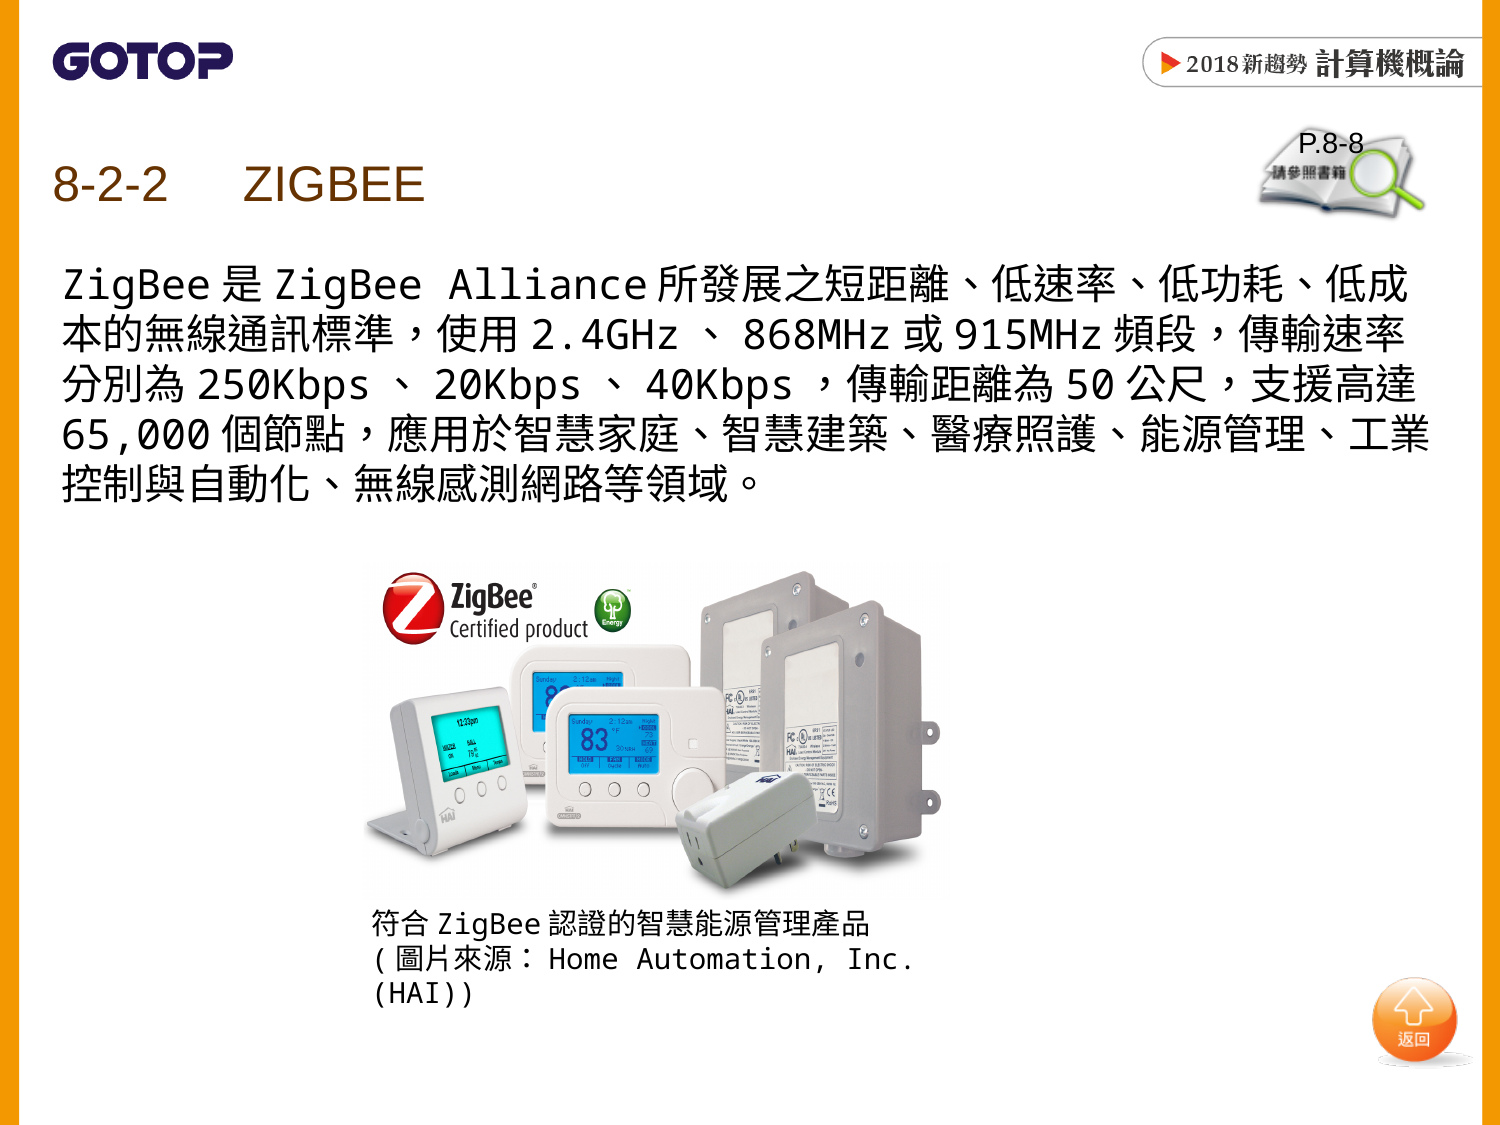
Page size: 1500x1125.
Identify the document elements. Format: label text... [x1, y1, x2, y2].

title 8-2-2 ZigBee [37, 112, 1450, 250]
picture [0, 0, 1500, 1125]
text_box 符合ZigBee認證的智慧能源管理產品 (圖片來源：Home Automation, Inc. (HAI)) [356, 911, 957, 1018]
list ZigBee是ZigBee Alliance所發展之短距離、低速率、低功耗、低成本的無線通訊標準，使用2.4GHz、868MHz或915MHz頻段，傳輸速率分別為250Kbps、20Kbps、40Kbps，傳輸距離為50公尺，支援高達65,000個節點，應用於智慧家庭、智慧建築、醫療照護、能源管理、工業控制與自動化、無線感測網路等領域。 [46, 249, 1463, 875]
